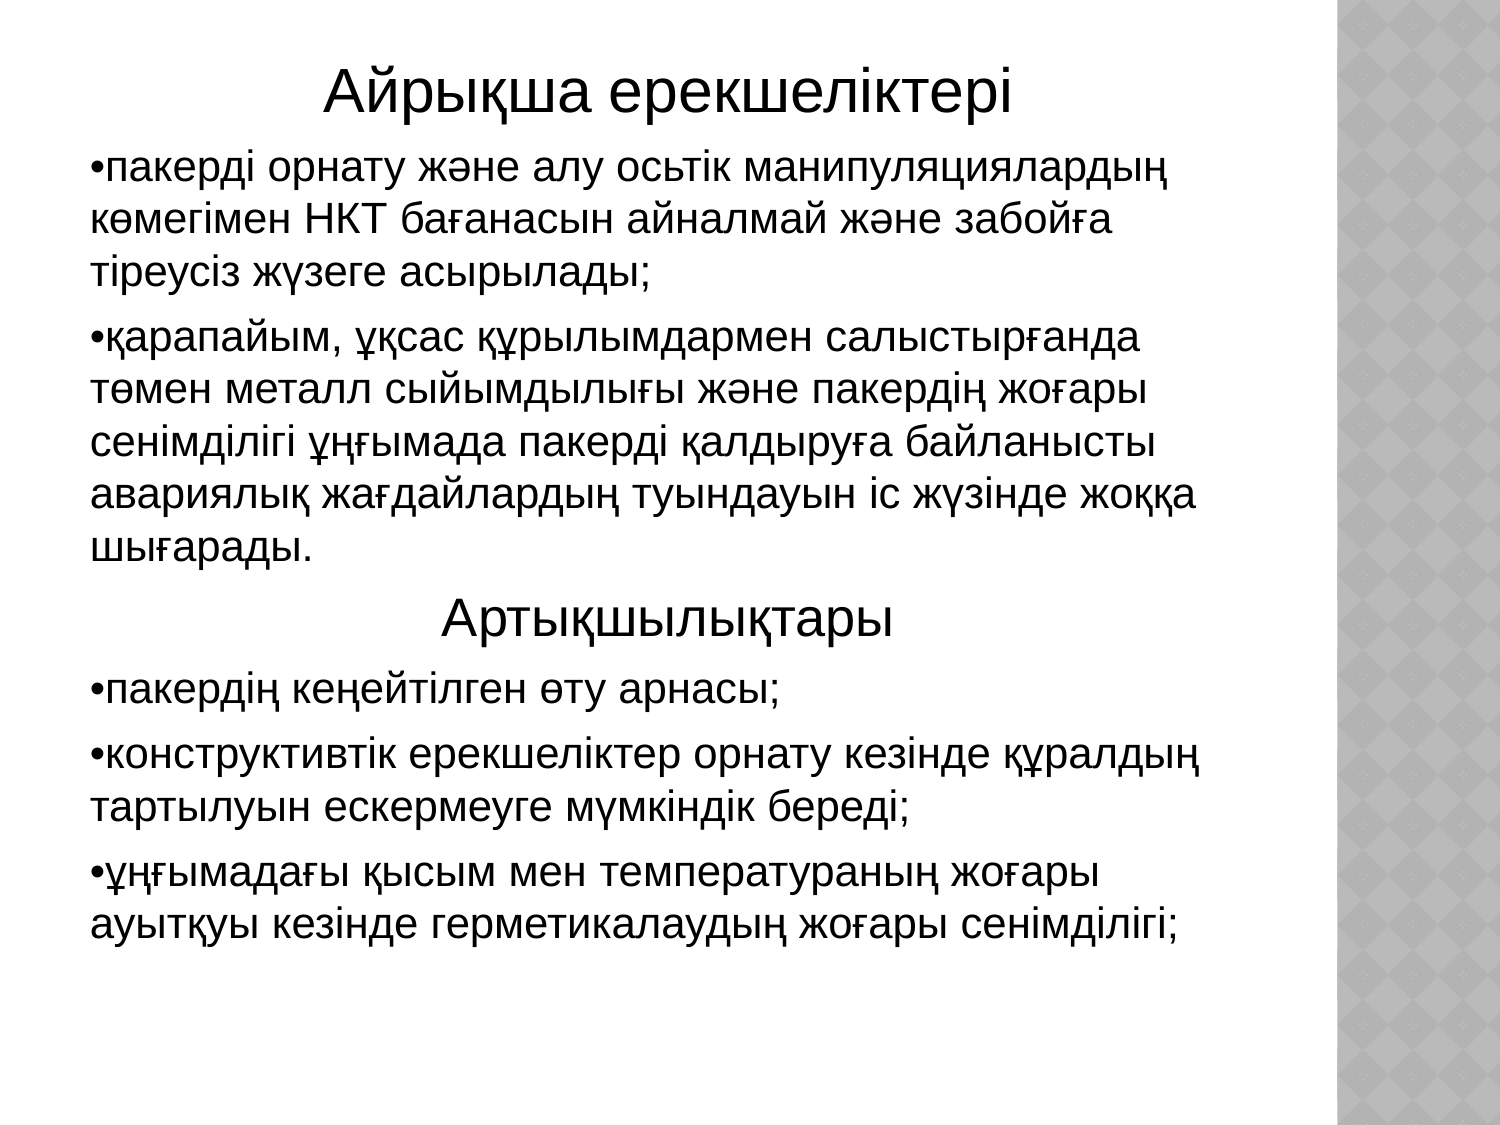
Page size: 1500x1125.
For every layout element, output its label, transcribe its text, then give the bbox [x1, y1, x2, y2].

list Айрықша ерекшеліктері •пакерді орнату және алу осьтік манипуляциялардың көмегімен НКТ бағанасын айналмай және забойға тіреусіз жүзеге асырылады; •қарапайым, ұқсас құрылымдармен салыстырғанда төмен металл сыйымдылығы және пакердің жоғары сенімділігі ұңғымада пакерді қалдыруға байланысты авариялық жағдайлардың туындауын іс жүзінде жоққа шығарады. Артықшылықтары •пакердің кеңейтілген өту арнасы; •конструктивтік ерекшеліктер орнату кезінде құралдың тартылуын ескермеуге мүмкіндік береді; •ұңғымадағы қысым мен температураның жоғары ауытқуы кезінде герметикалаудың жоғары сенімділігі; [75, 42, 1263, 1059]
